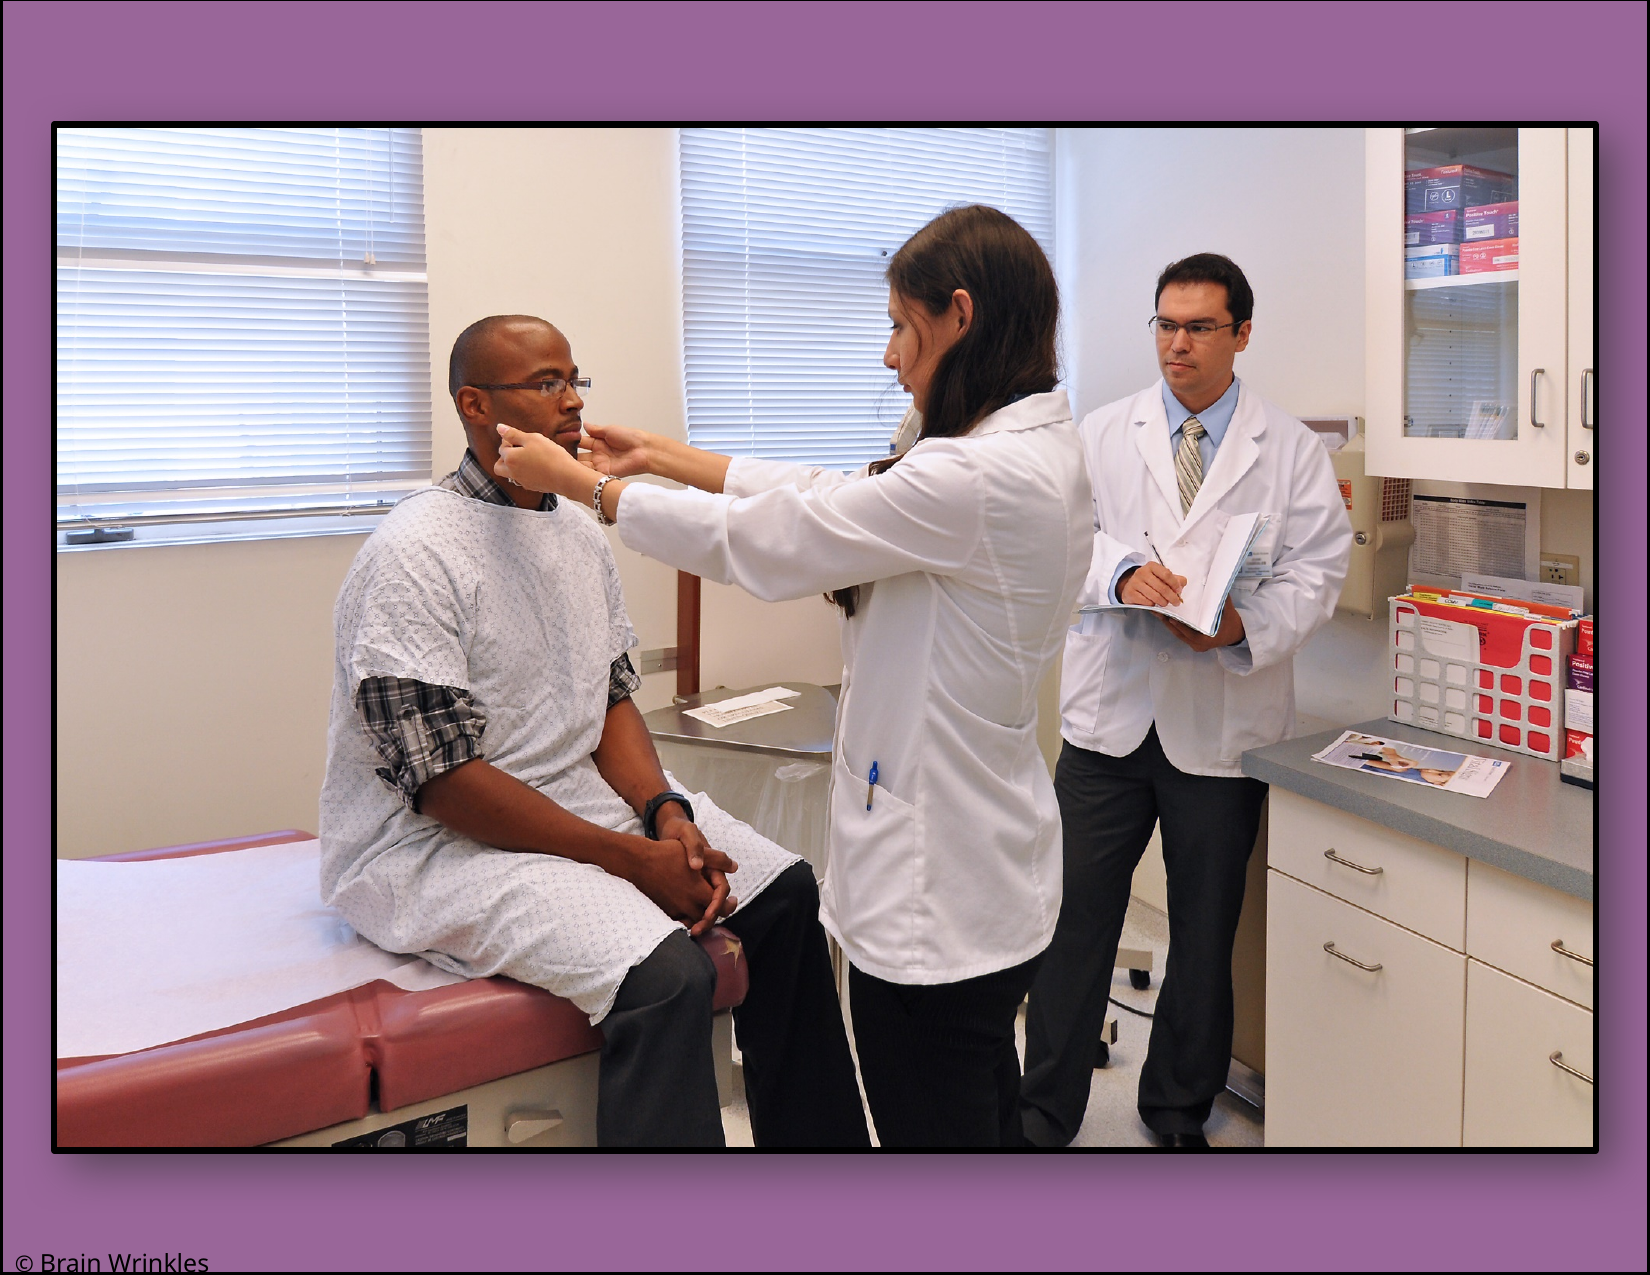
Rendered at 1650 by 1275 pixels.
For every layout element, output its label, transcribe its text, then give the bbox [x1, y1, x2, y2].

text_box © Brain Wrinkles [0, 1239, 327, 1275]
text_box [0, 0, 1650, 1275]
picture [57, 127, 1593, 1148]
